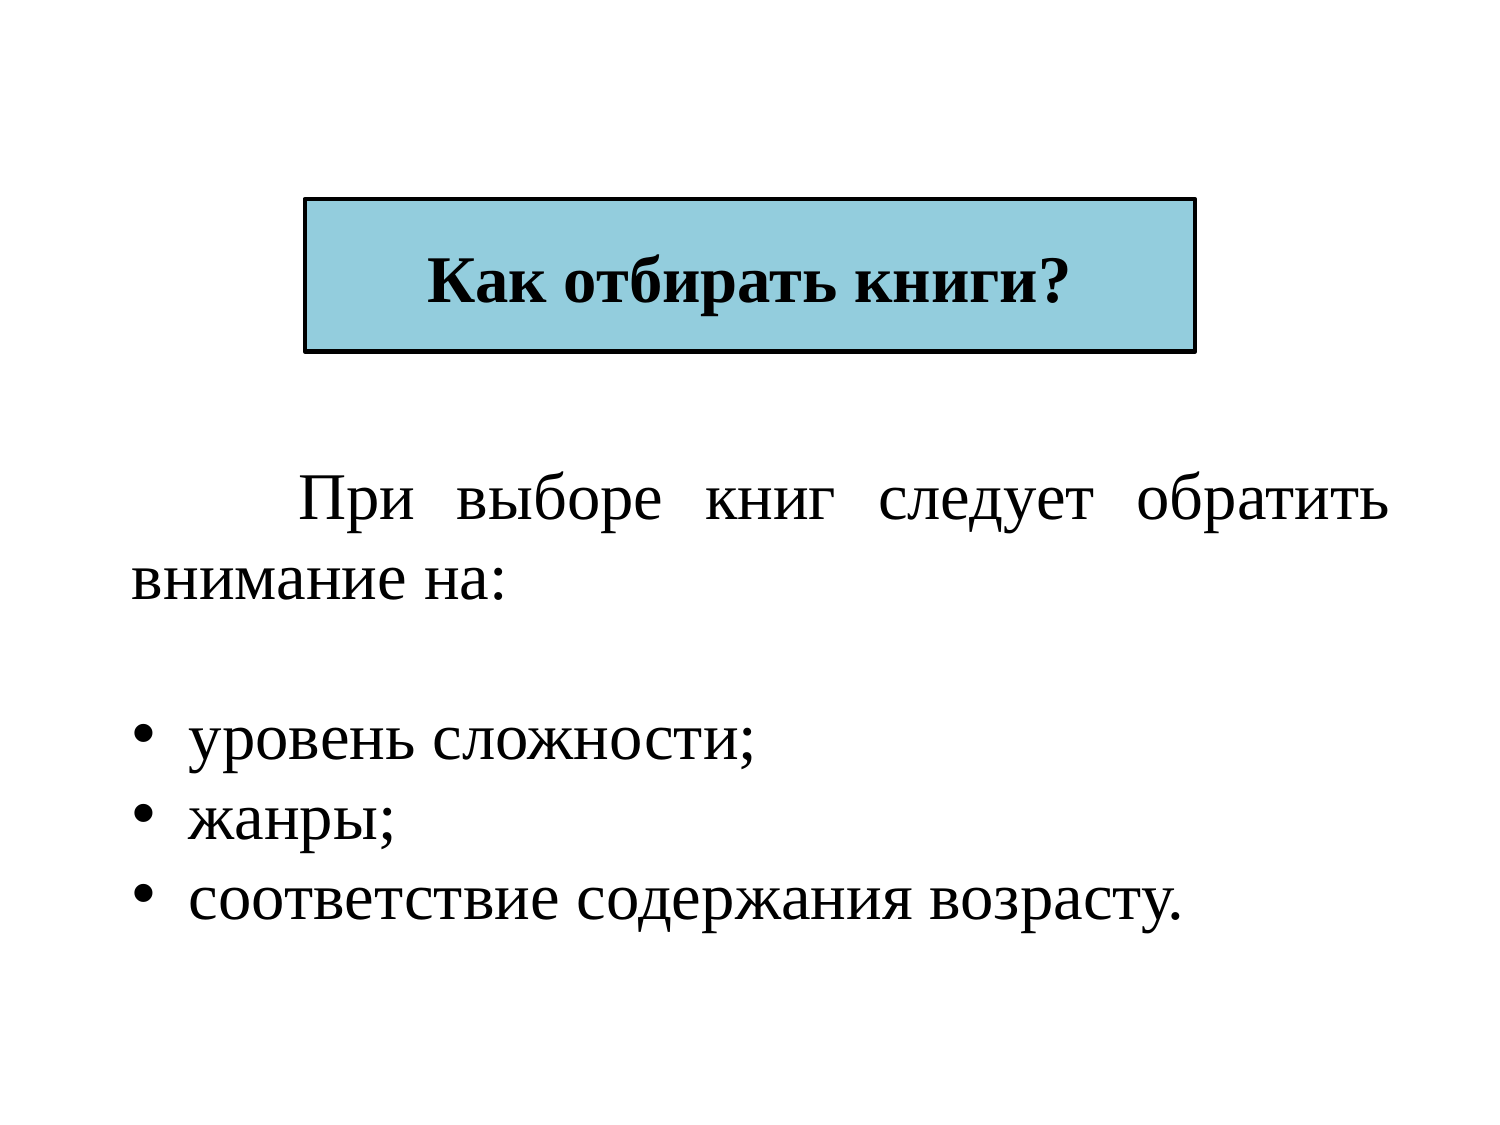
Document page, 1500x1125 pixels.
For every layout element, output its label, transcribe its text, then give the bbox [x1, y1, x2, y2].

text_box Как отбирать книги? [303, 197, 1197, 354]
text_box При выборе книг следует обратить внимание на: уровень сложности; жанры; соответствие содержания возрасту. [117, 445, 1407, 940]
